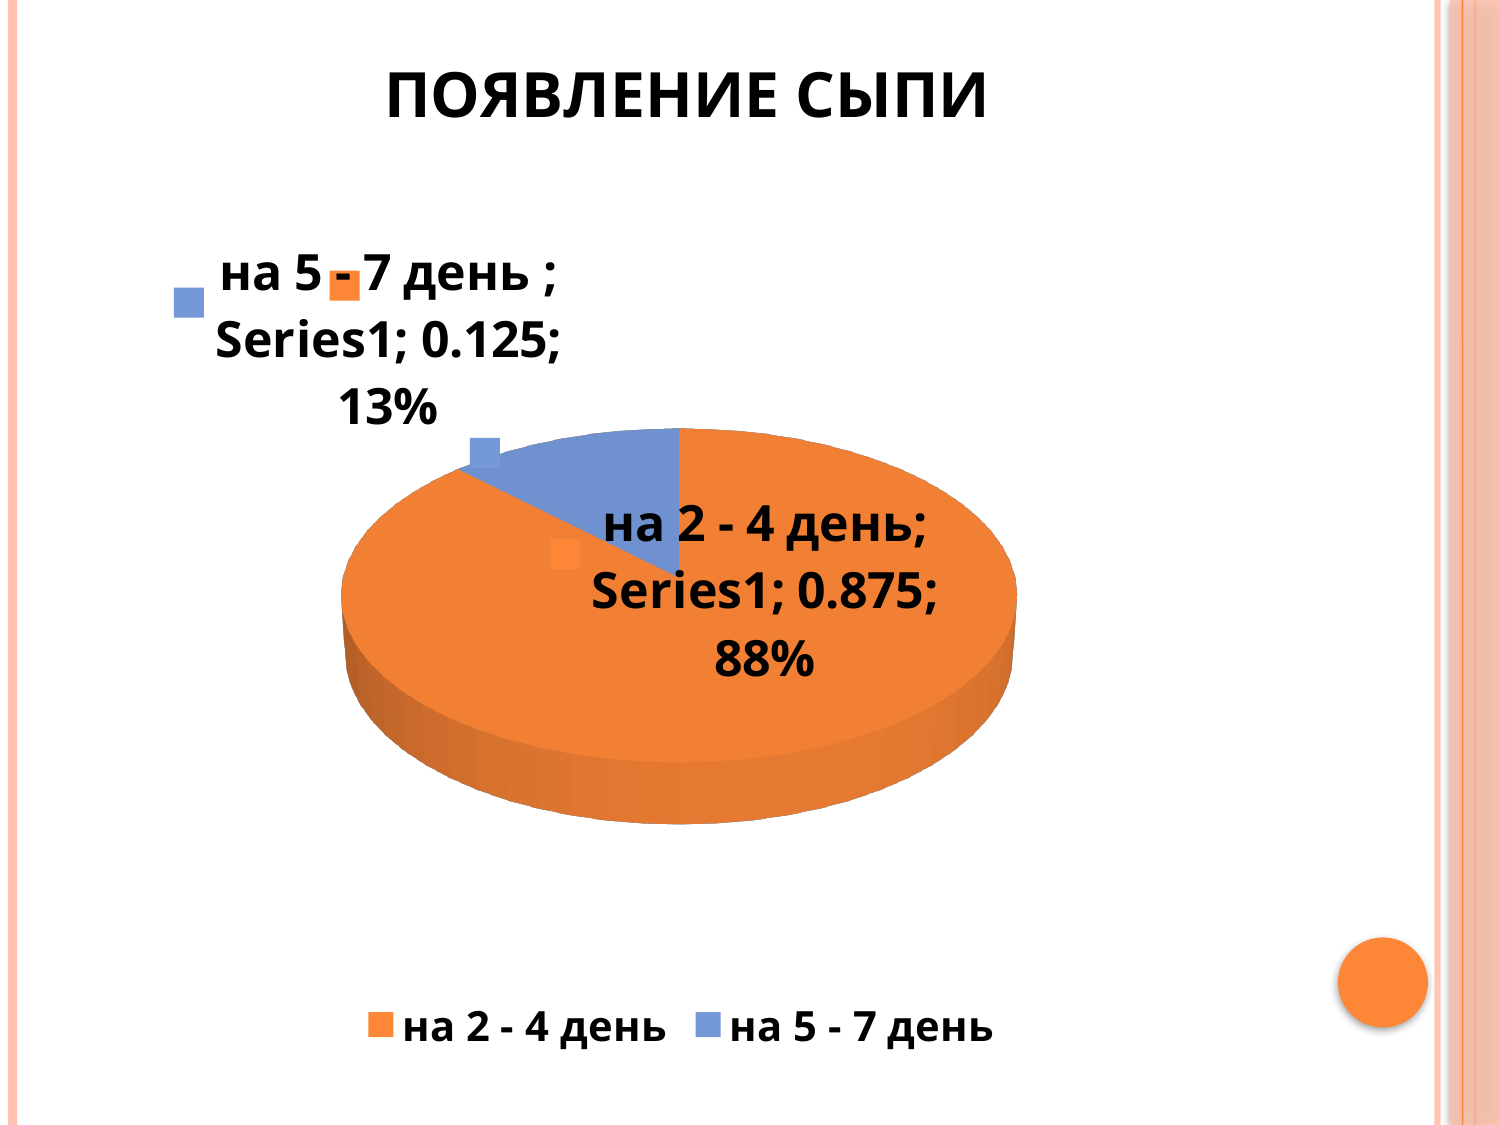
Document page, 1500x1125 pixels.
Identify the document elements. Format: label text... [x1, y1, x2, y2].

title Появление сыпи [75, 45, 1300, 138]
chart [74, 186, 1301, 1063]
